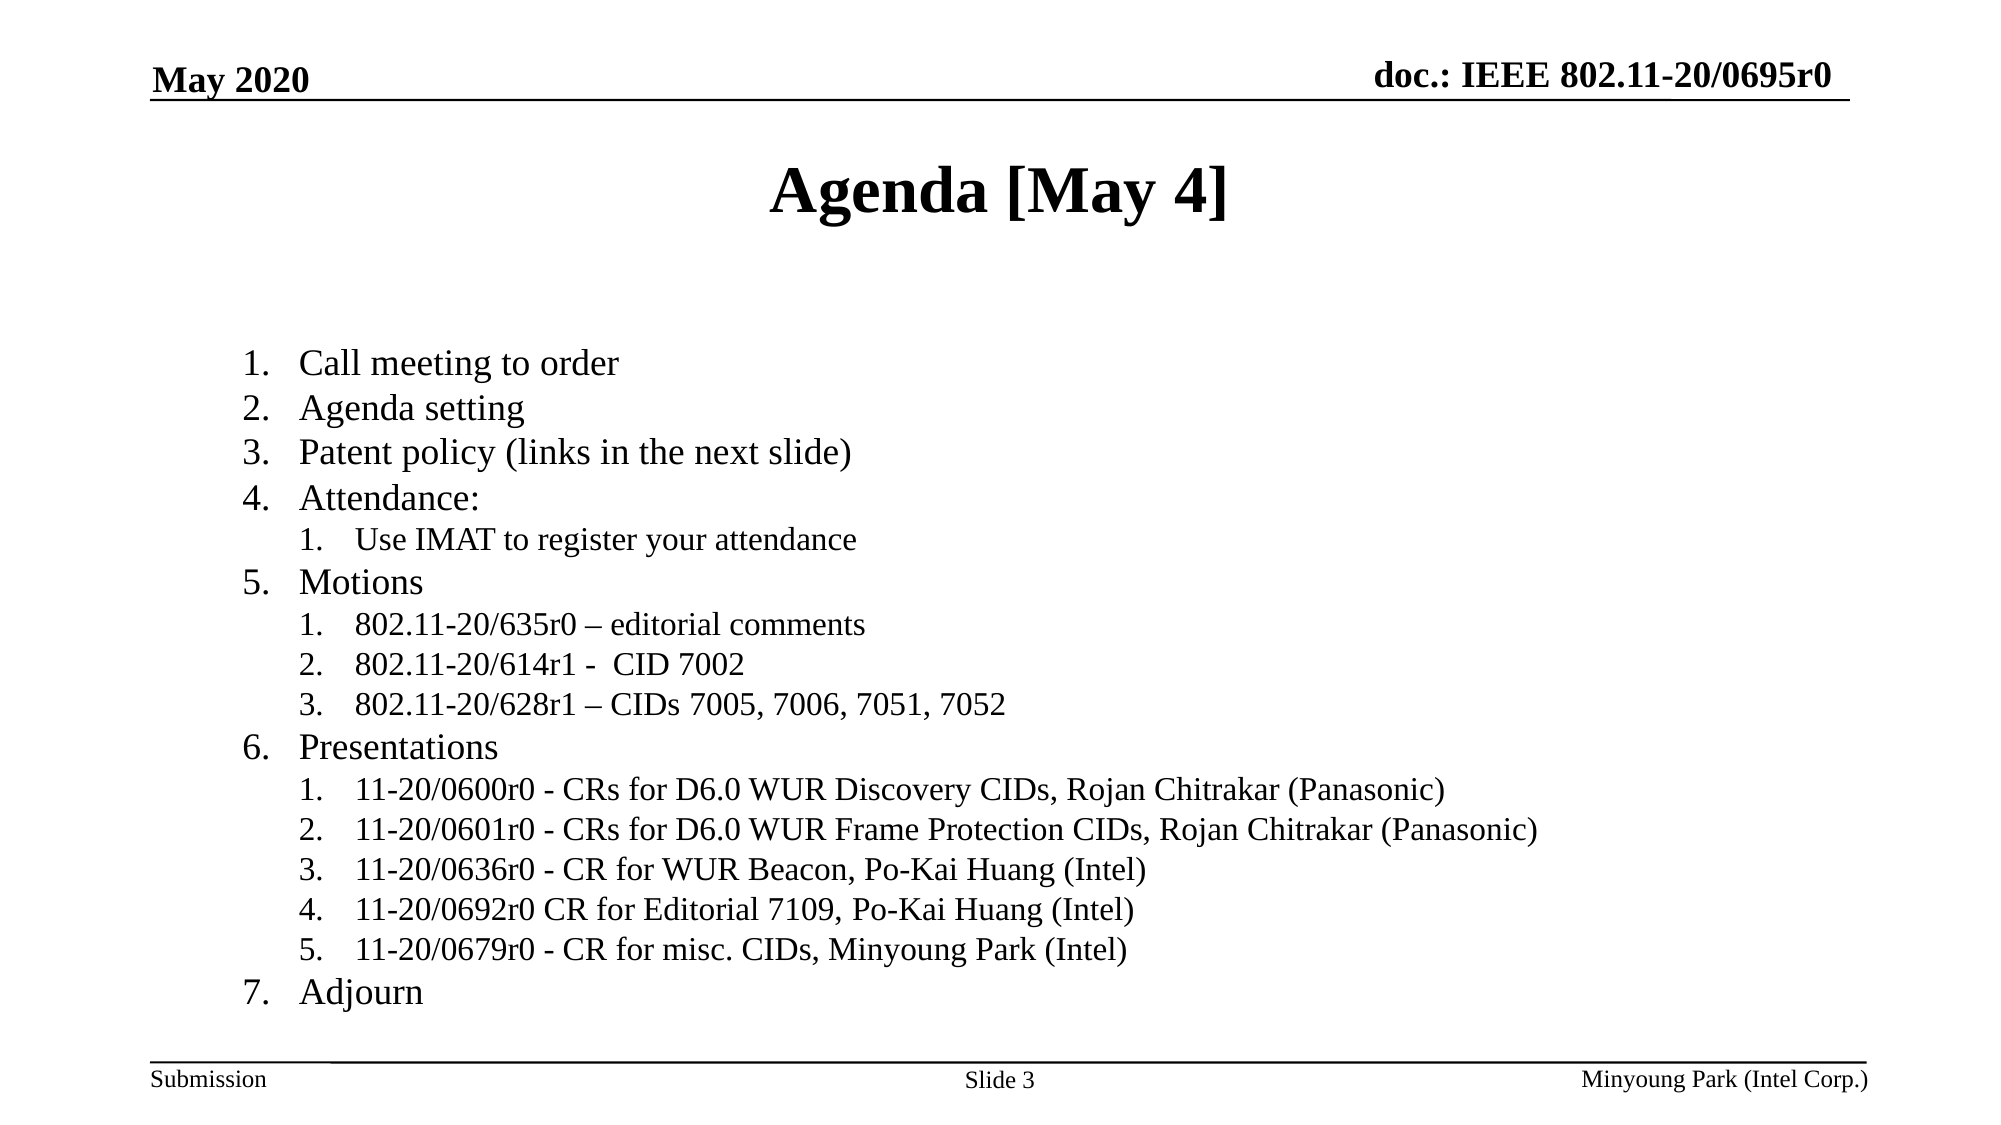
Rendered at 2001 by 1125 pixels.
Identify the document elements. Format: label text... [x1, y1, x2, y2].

title Agenda [May 4] [362, 99, 1638, 271]
slide_number Slide 3 [957, 1063, 1042, 1095]
list Call meeting to order Agenda setting Patent policy (links in the next slide) Attendance: Use IMAT to register your attendance Motions 802.11-20/635r0 – editorial comments 802.11-20/614r1 - CID 7002 802.11-20/628r1 – CIDs 7005, 7006, 7051, 7052 Presentations 11-20/0600r0 - CRs for D6.0 WUR Discovery CIDs, Rojan Chitrakar (Panasonic) 11-20/0601r0 - CRs for D6.0 WUR Frame Protection CIDs, Rojan Chitrakar (Panasonic) 11-20/0636r0 - CR for WUR Beacon, Po-Kai Huang (Intel) 11-20/0692r0 CR for Editorial 7109, Po-Kai Huang (Intel) 11-20/0679r0 - CR for misc. CIDs, Minyoung Park (Intel) Adjourn [152, 299, 1850, 1064]
footer Minyoung Park (Intel Corp.) [1266, 1061, 1869, 1093]
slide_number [152, 54, 347, 101]
